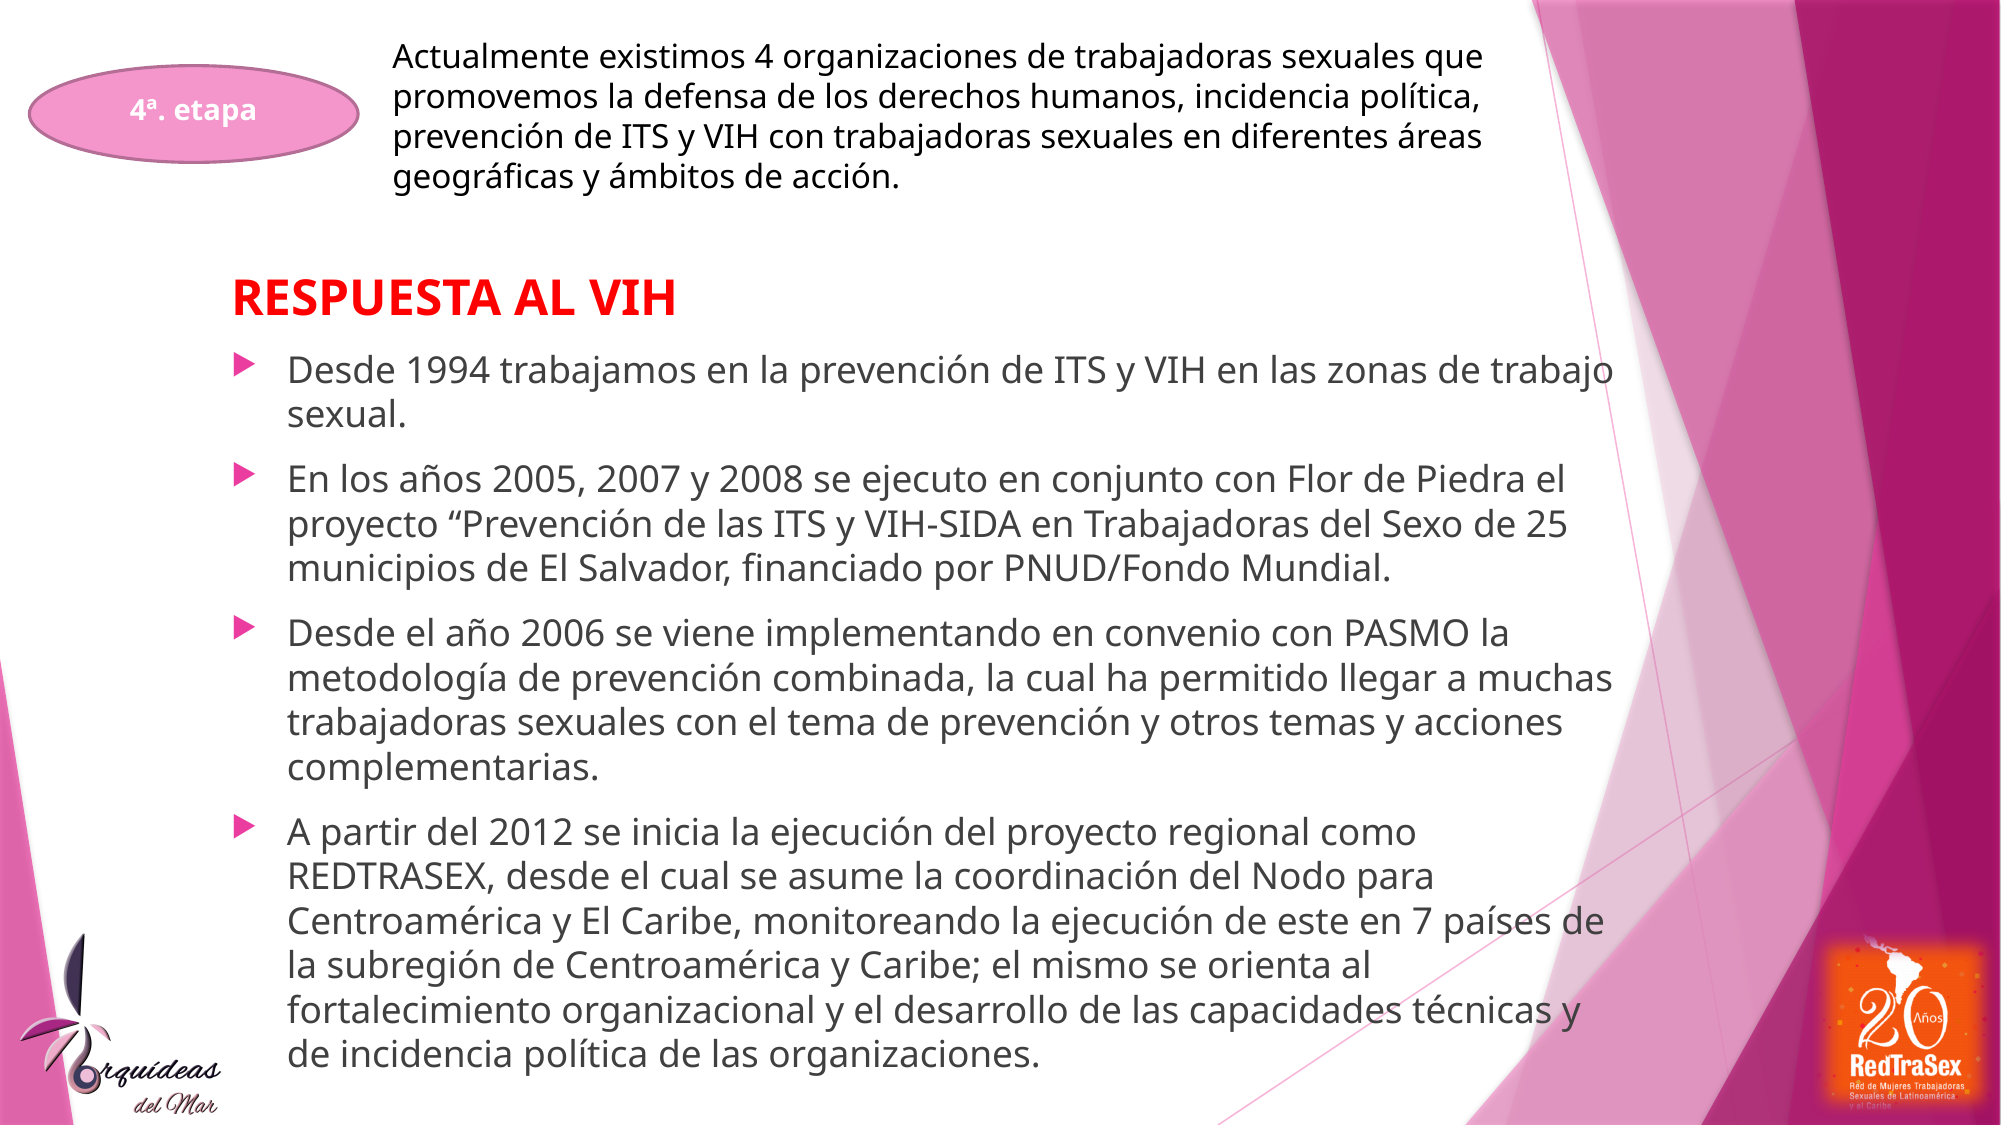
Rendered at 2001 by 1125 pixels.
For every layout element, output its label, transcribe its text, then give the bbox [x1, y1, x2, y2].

text_box Actualmente existimos 4 organizaciones de trabajadoras sexuales que promovemos la defensa de los derechos humanos, incidencia política, prevención de ITS y VIH con trabajadoras sexuales en diferentes áreas geográficas y ámbitos de acción. [377, 28, 1590, 203]
picture [1808, 927, 2000, 1120]
picture [0, 930, 244, 1120]
text_box 4ª. etapa [27, 64, 360, 164]
list RESPUESTA AL VIH Desde 1994 trabajamos en la prevención de ITS y VIH en las zonas de trabajo sexual. En los años 2005, 2007 y 2008 se ejecuto en conjunto con Flor de Piedra el proyecto “Prevención de las ITS y VIH-SIDA en Trabajadoras del Sexo de 25 municipios de El Salvador, financiado por PNUD/Fondo Mundial. Desde el año 2006 se viene implementando en convenio con PASMO la metodología de prevención combinada, la cual ha permitido llegar a muchas trabajadoras sexuales con el tema de prevención y otros temas y acciones complementarias. A partir del 2012 se inicia la ejecución del proyecto regional como REDTRASEX, desde el cual se asume la coordinación del Nodo para Centroamérica y El Caribe, monitoreando la ejecución de este en 7 países de la subregión de Centroamérica y Caribe; el mismo se orienta al fortalecimiento organizacional y el desarrollo de las capacidades técnicas y de incidencia política de las organizaciones. [216, 258, 1645, 1085]
